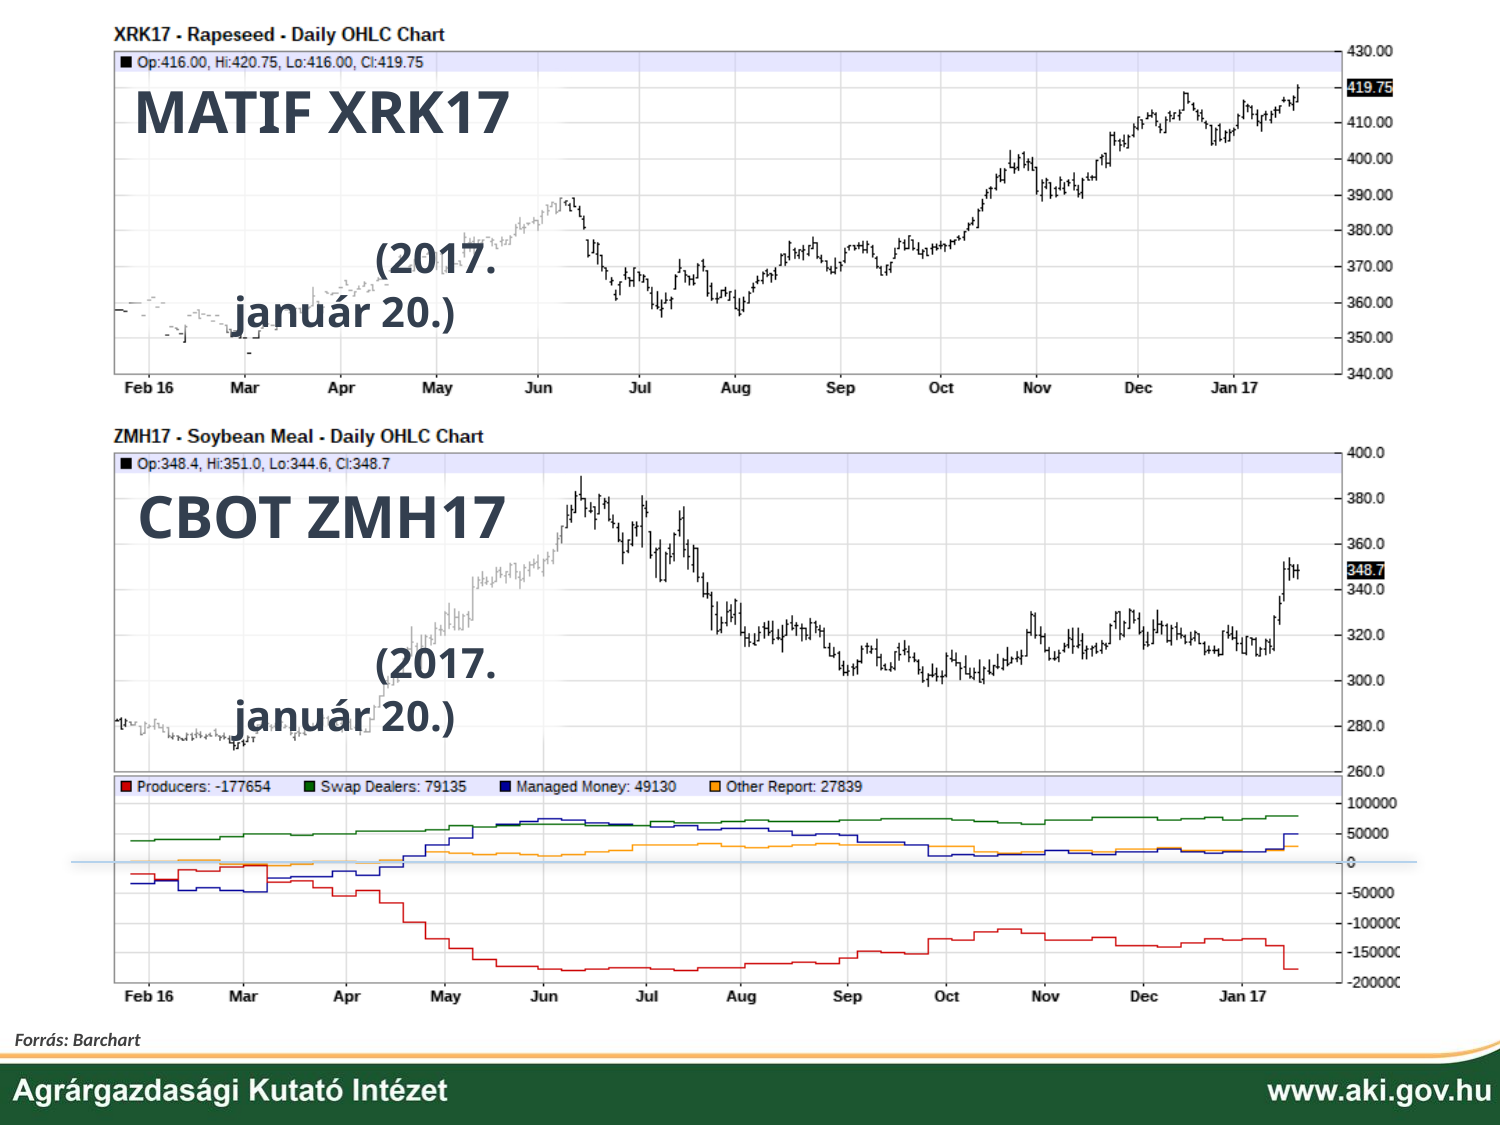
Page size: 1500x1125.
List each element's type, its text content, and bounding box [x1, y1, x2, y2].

picture [0, 0, 1500, 1125]
text_box Forrás: Barchart [0, 1019, 383, 1058]
